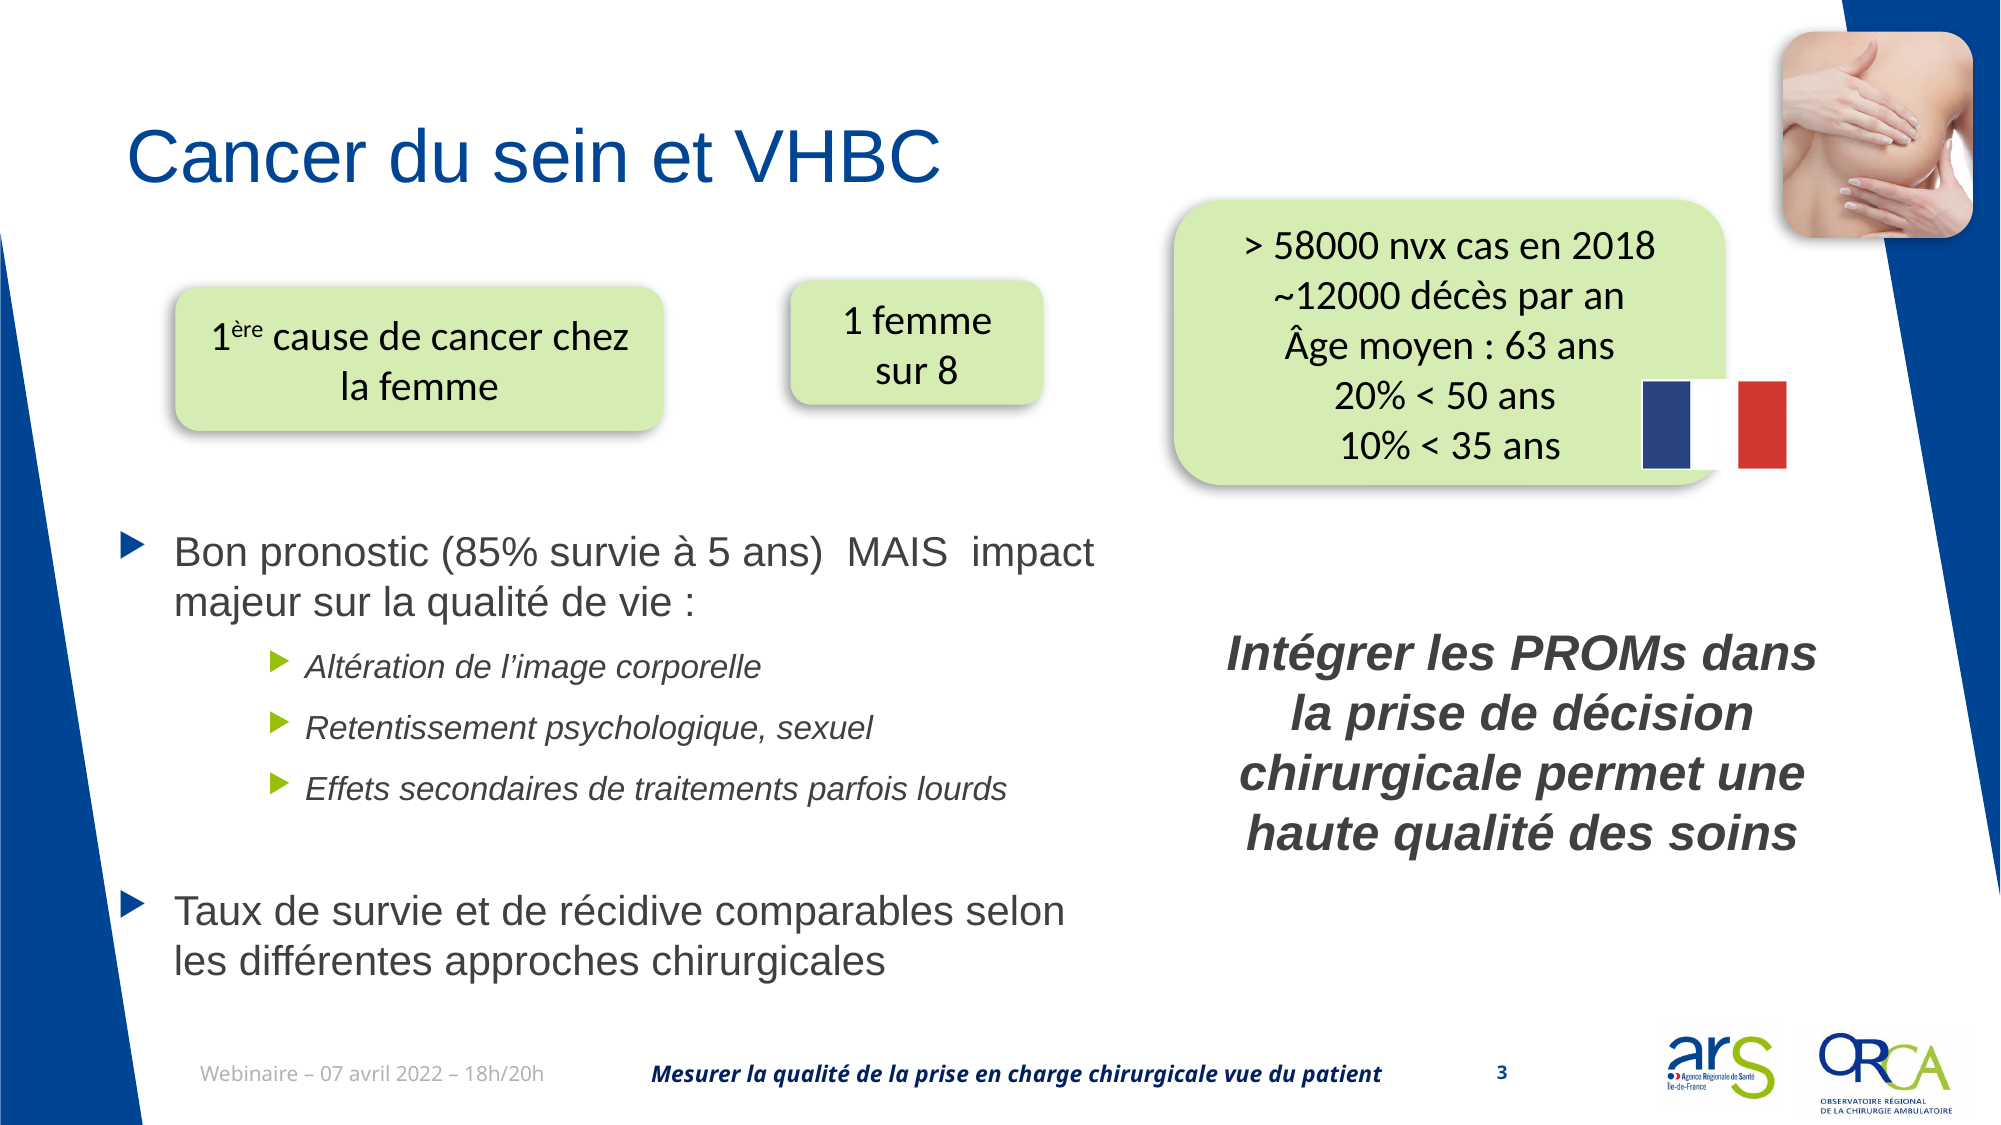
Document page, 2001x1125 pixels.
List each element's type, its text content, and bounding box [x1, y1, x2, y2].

text_box 1ère cause de cancer chez la femme [173, 285, 666, 433]
picture [1798, 1029, 1973, 1118]
picture [1782, 31, 1974, 239]
picture [1641, 379, 1789, 470]
text_box [102, 227, 1932, 1044]
text_box Intégrer les PROMs dans la prise de décision chirurgicale permet une haute qualité des soins [1202, 612, 1843, 868]
slide_number Webinaire – 07 avril 2022 – 18h/20h [155, 1072, 590, 1104]
footer Mesurer la qualité de la prise en charge chirurgicale vue du patient [623, 1044, 1411, 1104]
picture [1657, 1044, 1784, 1112]
slide_number 3 [1411, 1044, 1523, 1104]
title Cancer du sein et VHBC [111, 99, 1717, 227]
text_box > 58000 nvx cas en 2018 ~12000 décès par an Âge moyen : 63 ans 20% < 50 ans 10% < 35 ans [1172, 198, 1728, 487]
text_box 1 femme sur 8 [789, 278, 1046, 407]
text_box Bon pronostic (85% survie à 5 ans) MAIS impact majeur sur la qualité de vie : Altération de l’image corporelle Retentissement psychologique, sexuel Effets secondaires de traitements parfois lourds Taux de survie et de récidive comparables selon les différentes approches chirurgicales [102, 517, 1115, 1072]
